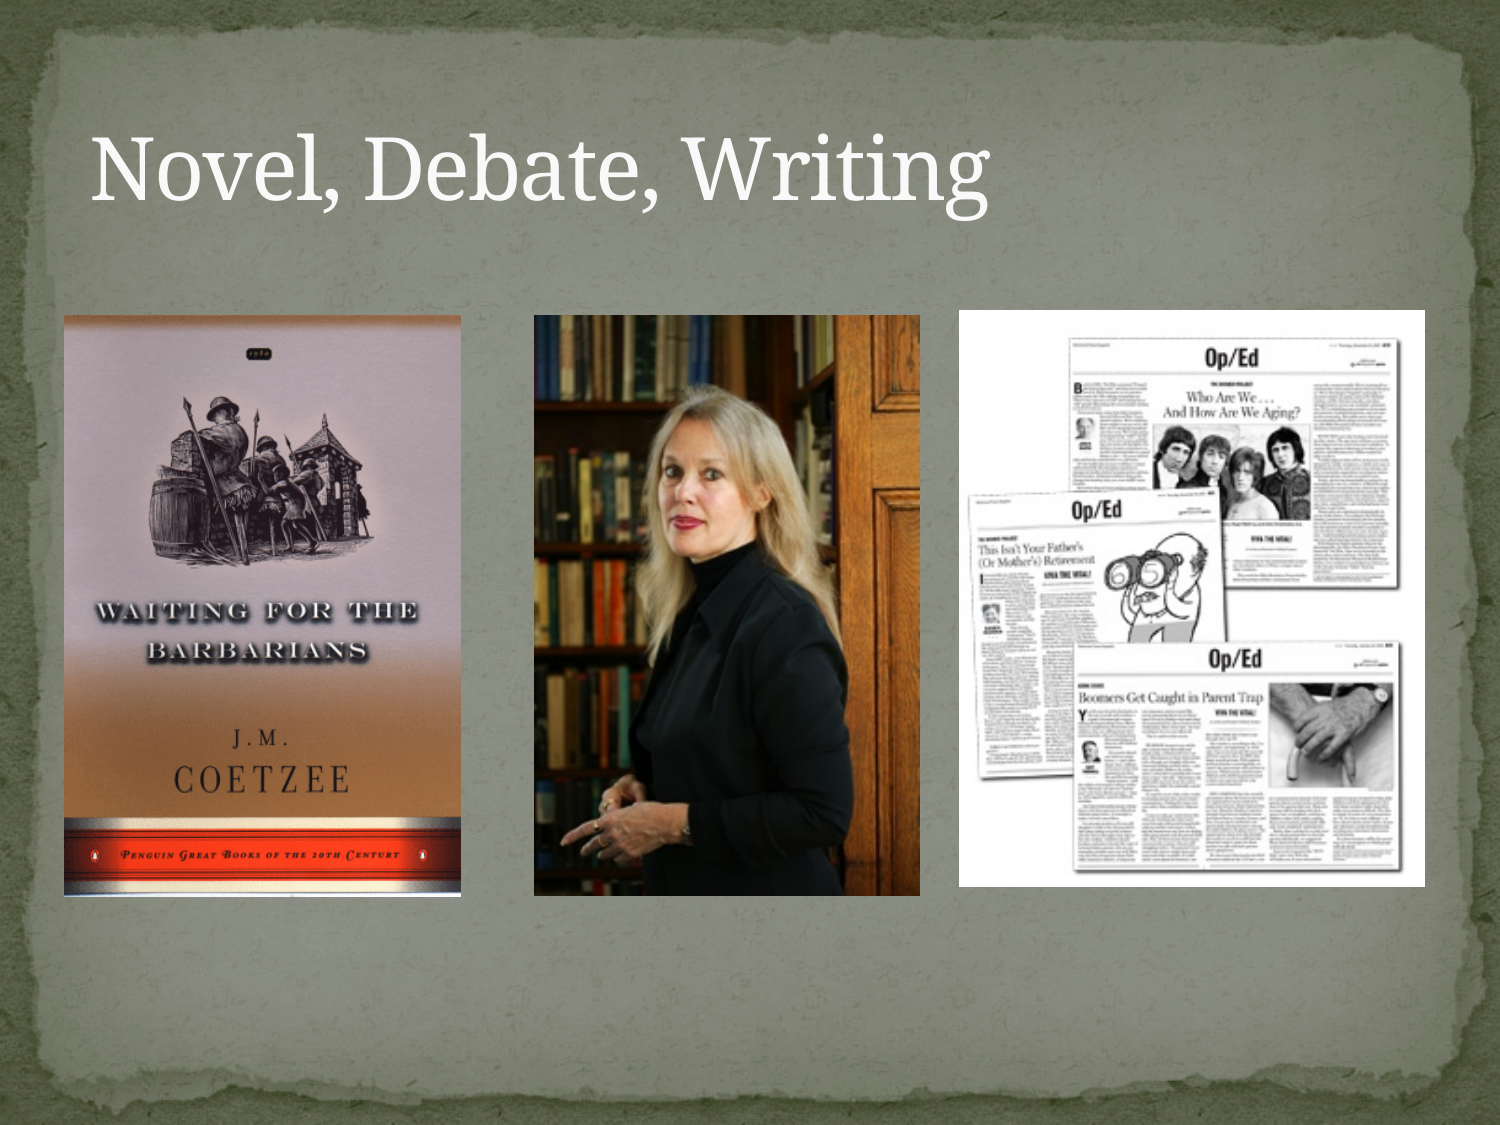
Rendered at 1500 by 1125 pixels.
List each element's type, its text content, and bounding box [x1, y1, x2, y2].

picture [959, 310, 1426, 887]
picture [537, 315, 920, 896]
title Novel, Debate, Writing [74, 24, 1425, 225]
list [0, 318, 526, 895]
